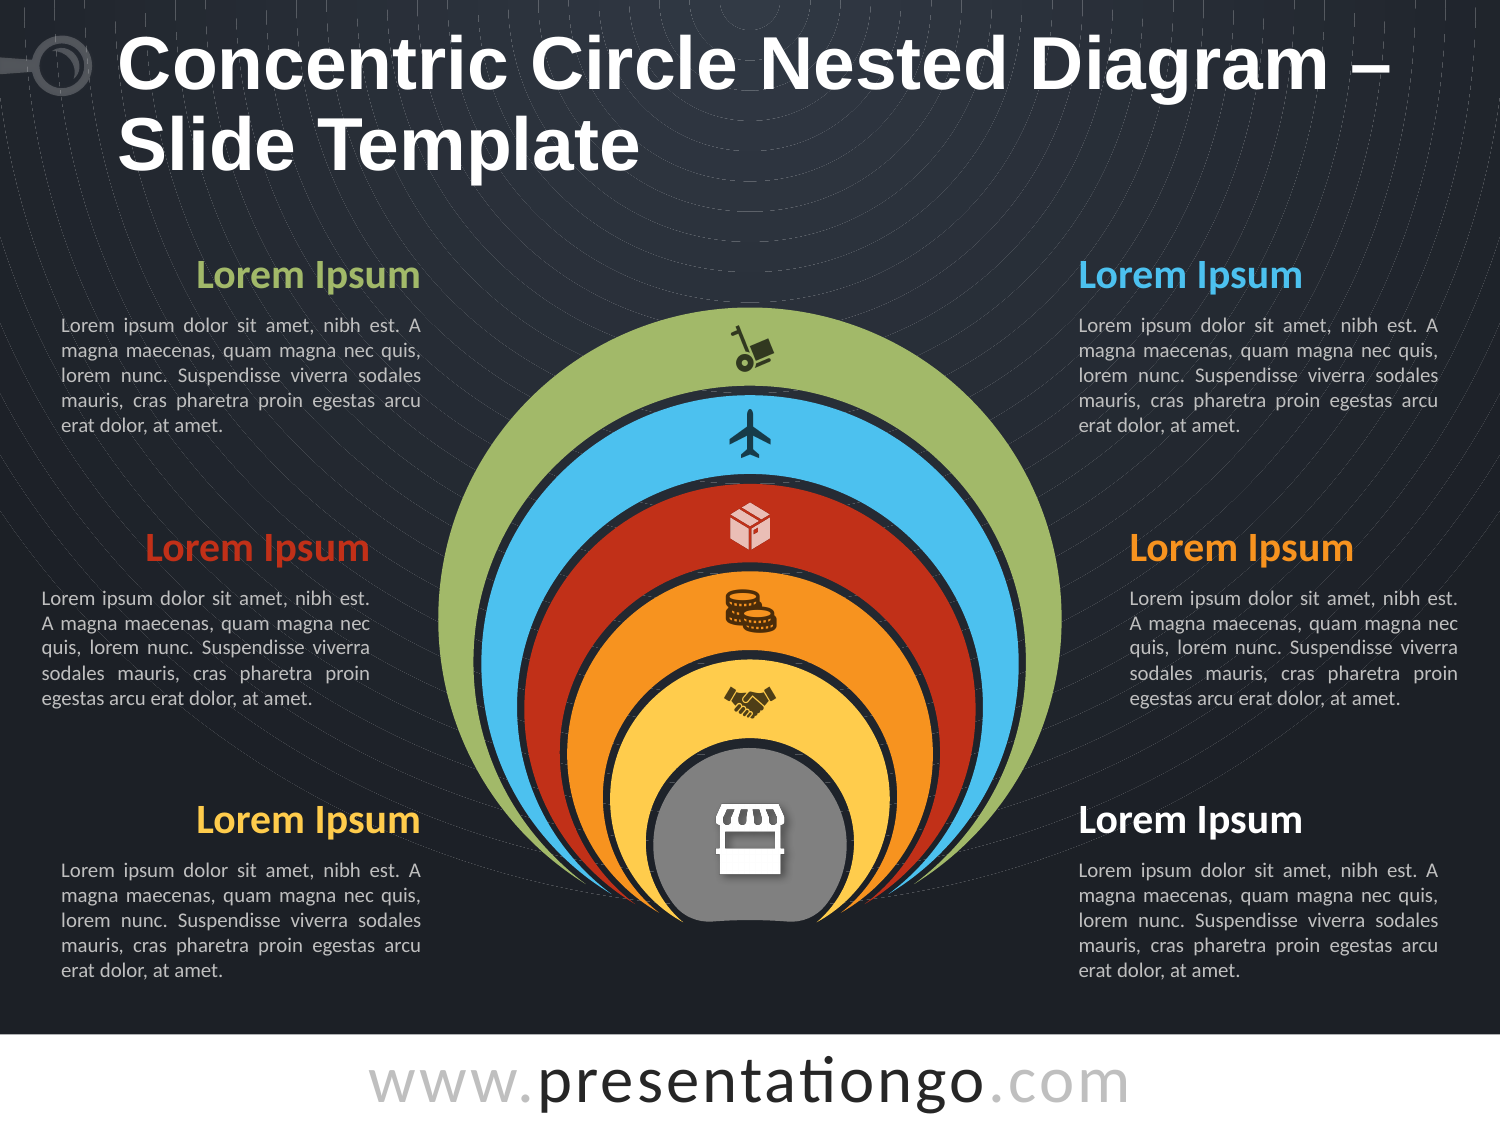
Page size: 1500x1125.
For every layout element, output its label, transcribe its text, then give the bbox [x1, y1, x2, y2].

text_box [1078, 238, 1439, 446]
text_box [1078, 784, 1439, 991]
picture [721, 673, 779, 732]
picture [704, 793, 796, 886]
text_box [1129, 511, 1459, 719]
picture [721, 582, 779, 641]
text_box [61, 784, 422, 991]
picture [721, 497, 779, 555]
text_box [41, 511, 371, 719]
text_box [653, 747, 847, 922]
text_box [481, 395, 1019, 895]
picture [721, 404, 779, 463]
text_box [61, 238, 422, 446]
picture [721, 317, 779, 376]
text_box [438, 307, 1062, 885]
text_box [567, 571, 933, 913]
text_box [610, 659, 890, 923]
text_box [524, 483, 976, 905]
title Concentric Circle Nested Diagram – Slide Template [103, 17, 1500, 139]
